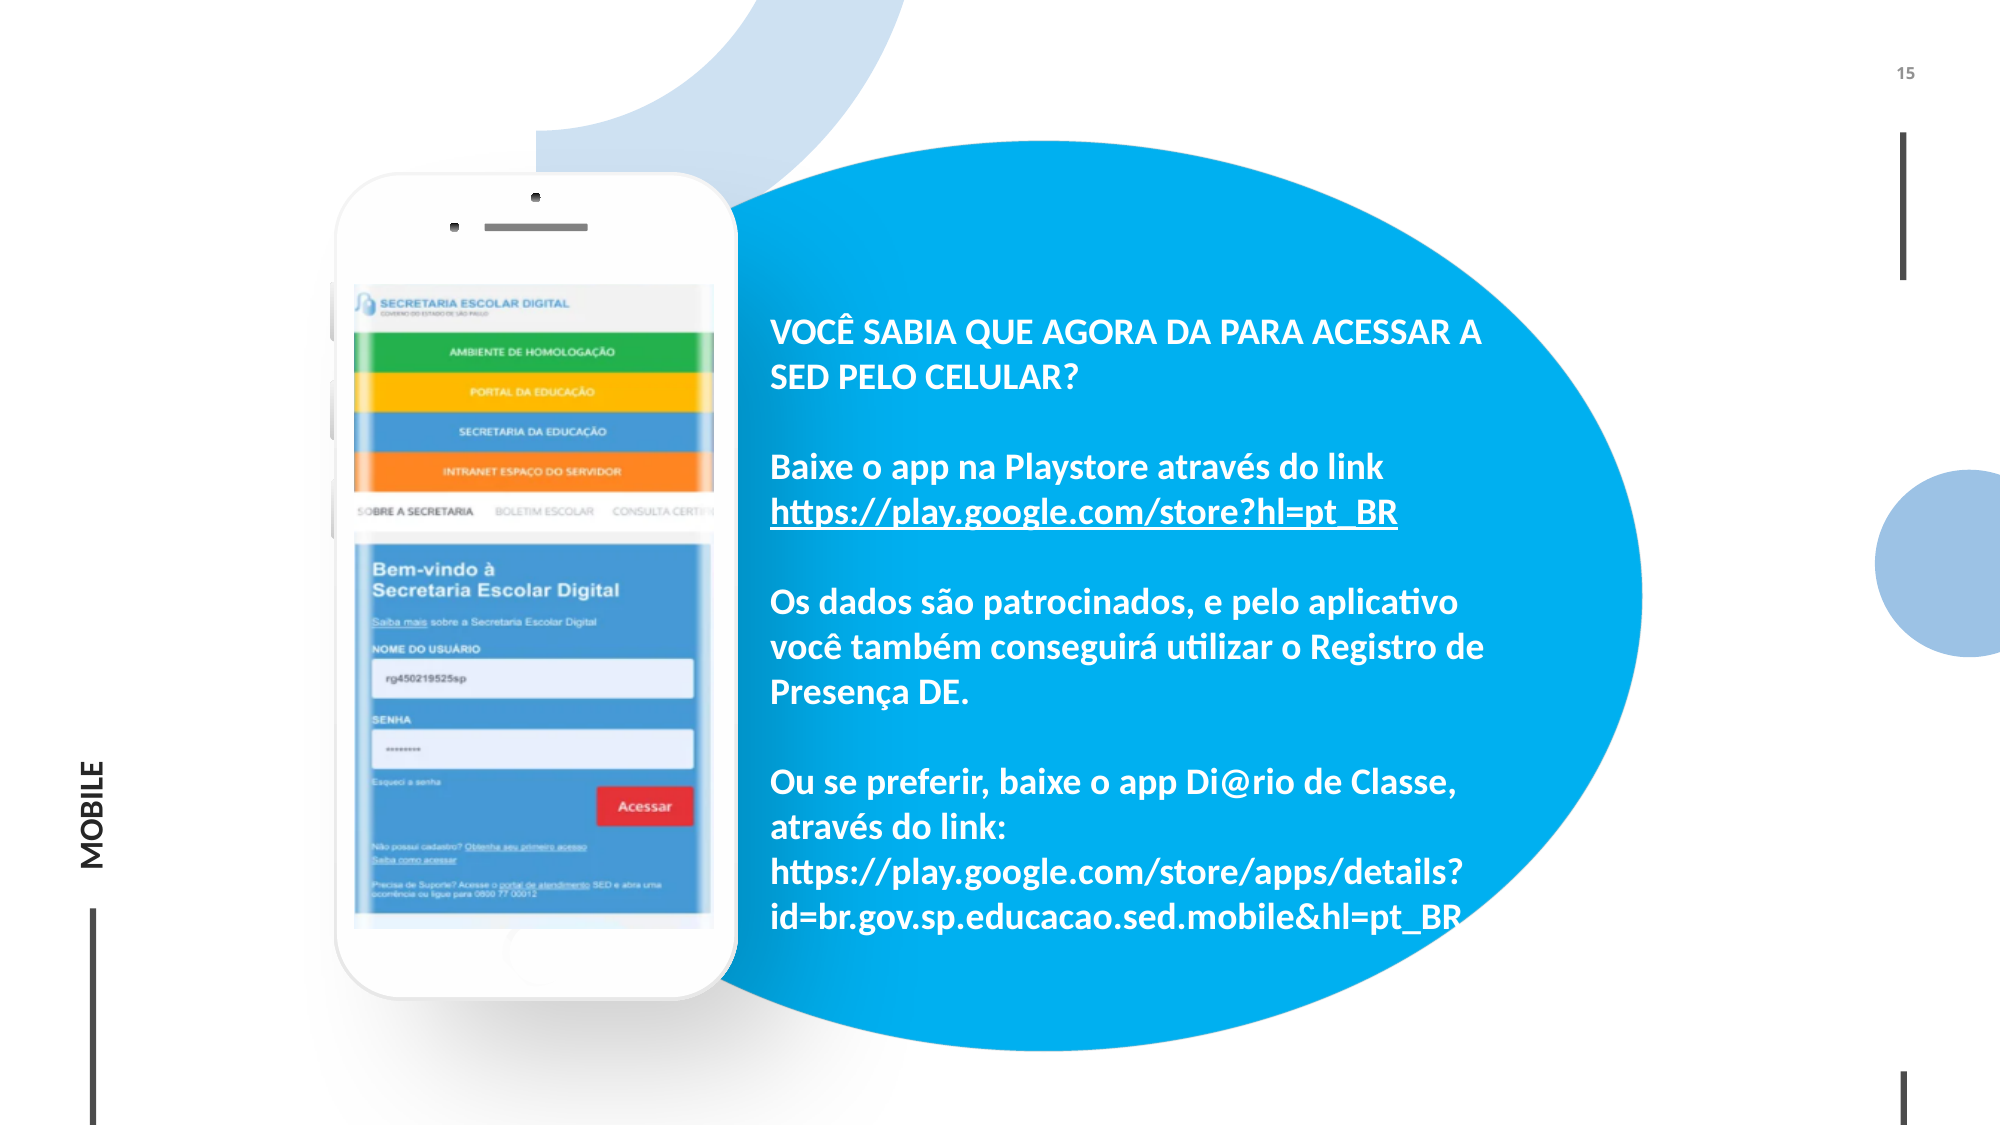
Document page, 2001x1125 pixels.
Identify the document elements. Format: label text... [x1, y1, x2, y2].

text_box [329, 171, 739, 1001]
text_box MOBILE [40, 191, 146, 871]
text_box VOCÊ SABIA QUE AGORA DA PARA ACESSAR A SED PELO CELULAR? Baixe o app na Playstore através do link https://play.google.com/store?hl=pt_BR Os dados são patrocinados, e pelo aplicativo você também conseguirá utilizar o Registro de Presença DE. Ou se preferir, baixe o app Di@rio de Classe, através do link: https://play.google.com/store/apps/details?id=br.gov.sp.educacao.sed.mobile&hl=pt_BR [754, 299, 1532, 990]
text_box [536, 0, 905, 201]
text_box [1874, 469, 2000, 658]
text_box [1532, 332, 1643, 860]
text_box [744, 140, 1498, 299]
picture [354, 284, 714, 929]
slide_number 15 [1875, 34, 1937, 110]
text_box [843, 990, 1344, 1052]
